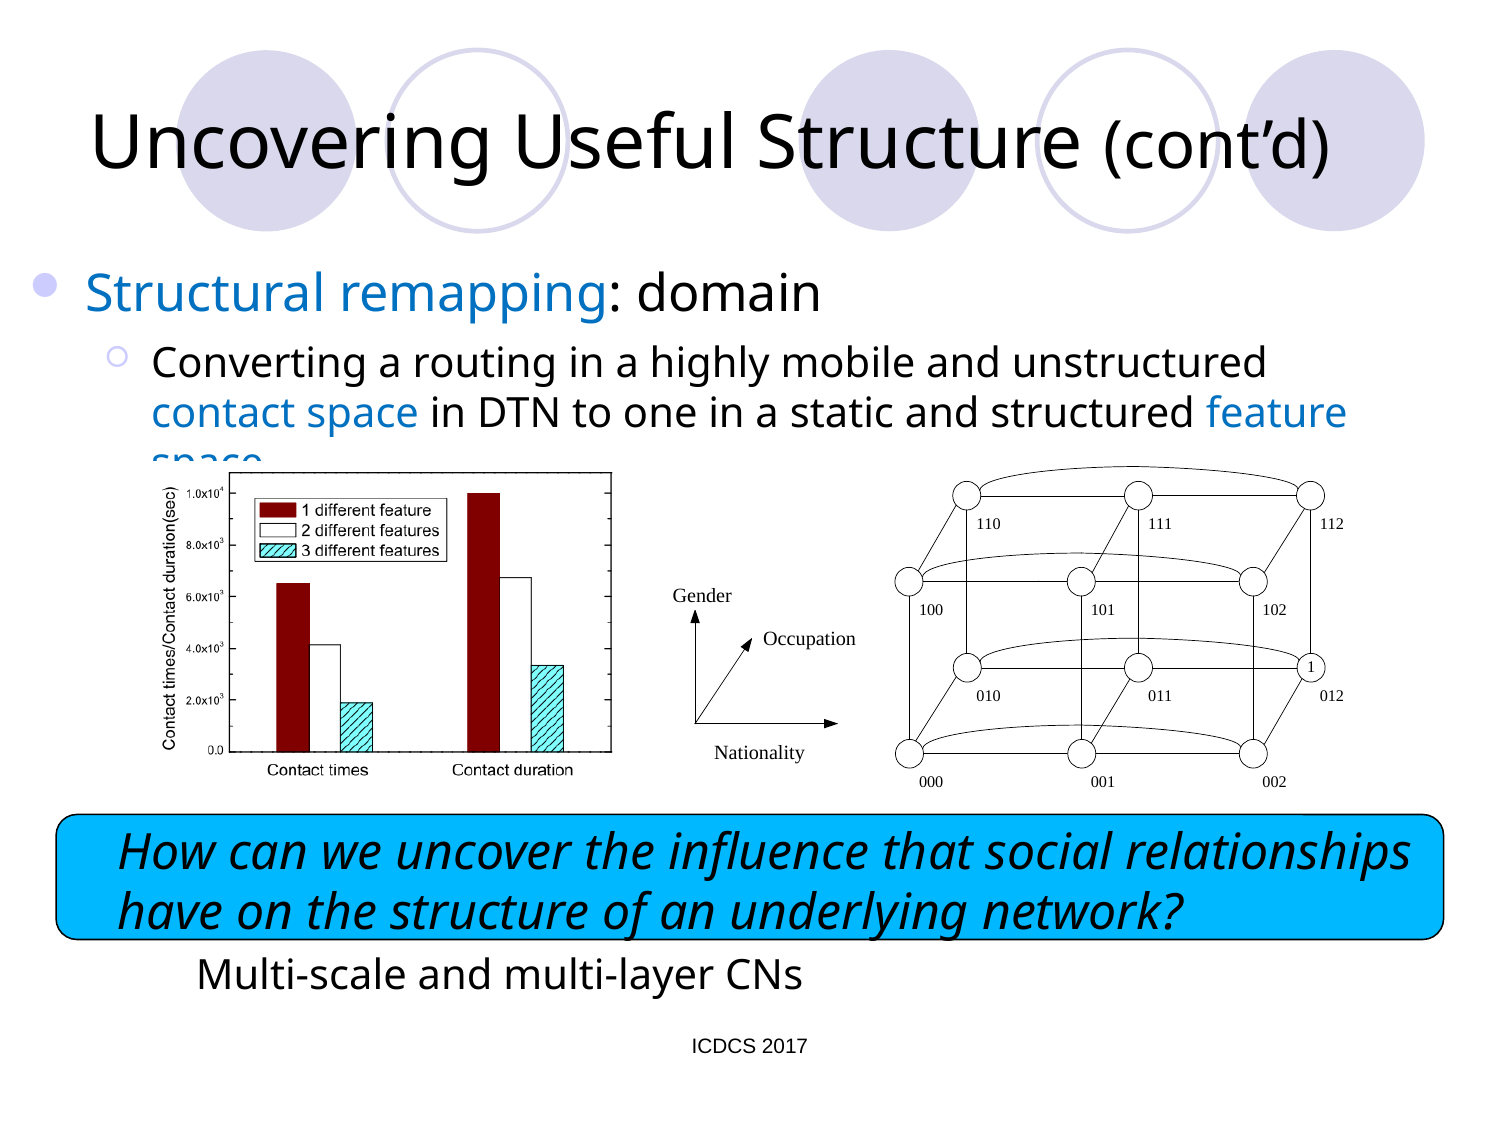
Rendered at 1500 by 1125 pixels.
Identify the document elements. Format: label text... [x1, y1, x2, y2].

picture [650, 464, 1355, 799]
list Structural remapping: domain Converting a routing in a highly mobile and unstructured contact space in DTN to one in a static and structured feature space [14, 251, 1422, 761]
picture [151, 461, 622, 785]
text_box How can we uncover the influence that social relationships have on the structure of an underlying network? Multi-scale and multi-layer CNs [0, 761, 1441, 1007]
title Uncovering Useful Structure (cont’d) [75, 45, 1488, 233]
footer ICDCS 2017 [512, 1024, 988, 1100]
